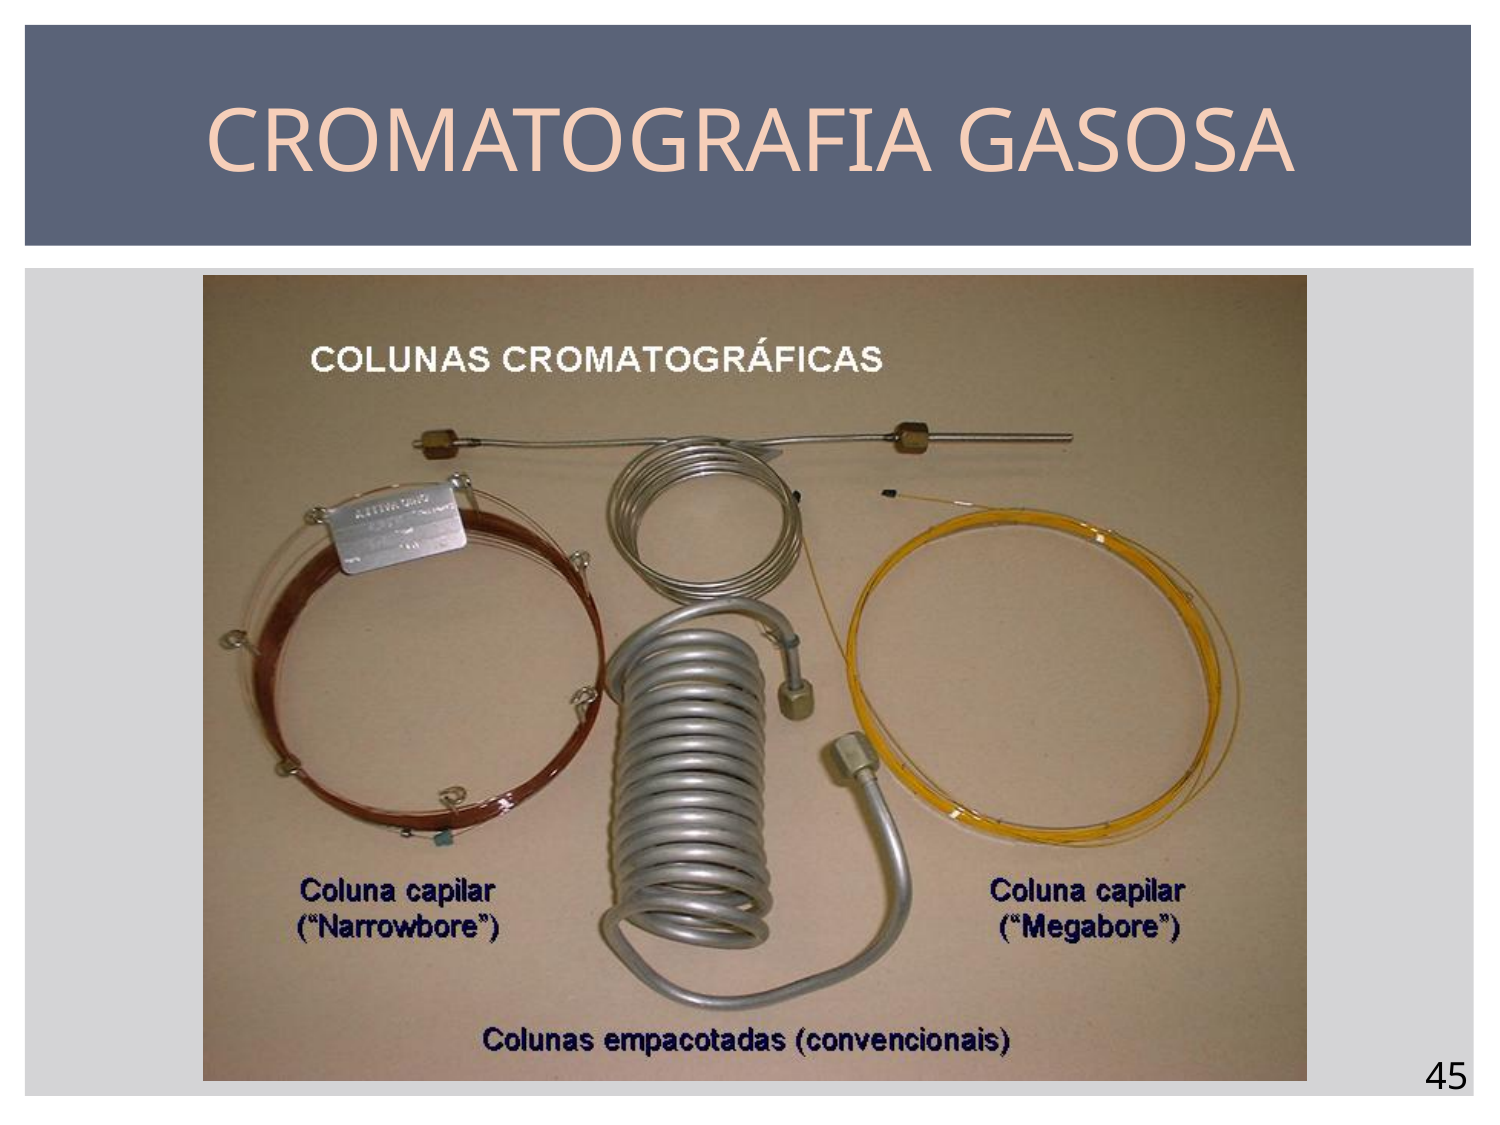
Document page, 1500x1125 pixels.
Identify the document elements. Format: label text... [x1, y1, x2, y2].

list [203, 274, 1307, 1081]
text_box CROMATOGRAFIA GASOSA [36, 76, 1464, 197]
text_box 45 [1410, 1044, 1484, 1105]
